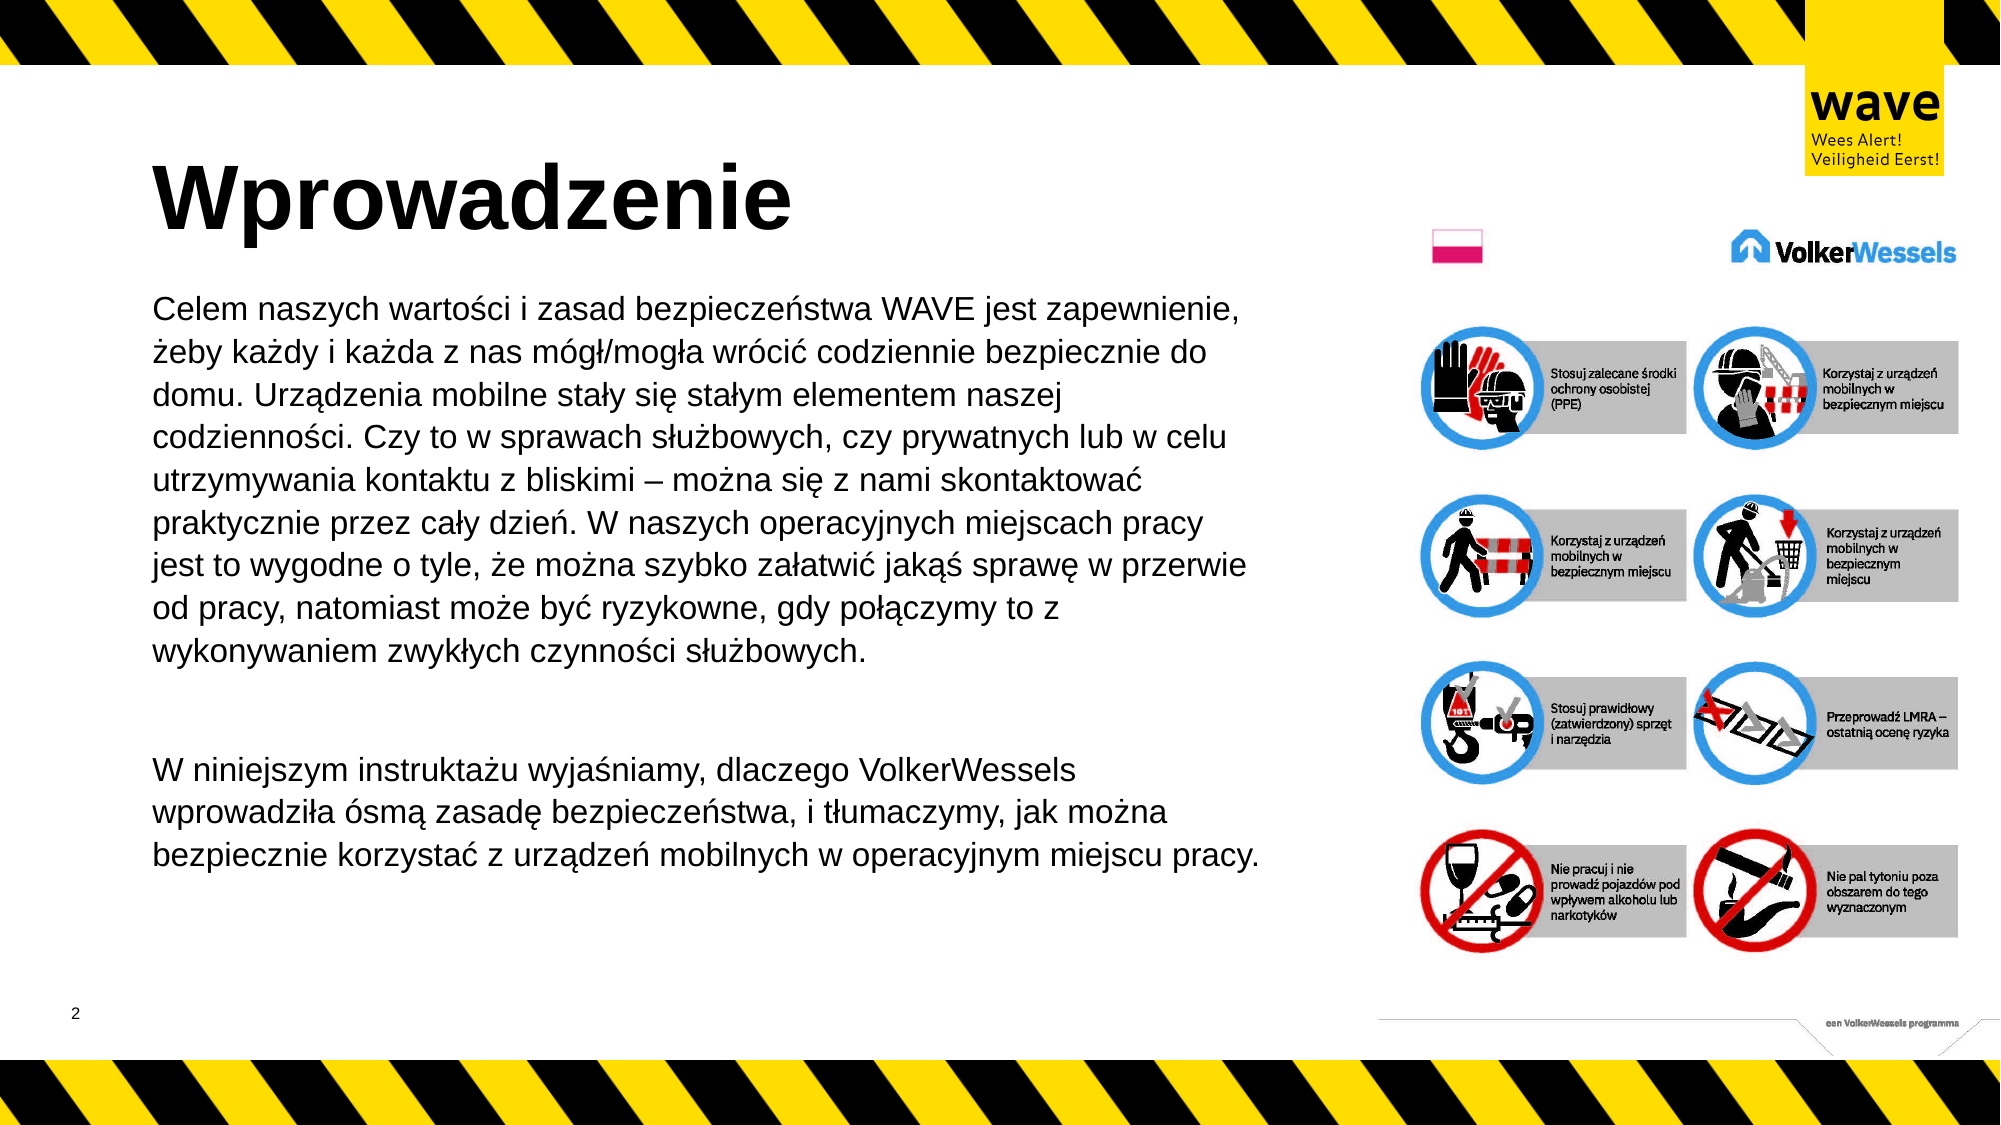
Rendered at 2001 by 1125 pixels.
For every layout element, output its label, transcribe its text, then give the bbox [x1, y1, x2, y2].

list [137, 299, 1379, 967]
text_box Celem naszych wartości i zasad bezpieczeństwa WAVE jest zapewnienie, żeby każdy i każda z nas mógł/mogła wrócić codziennie bezpiecznie do domu. Urządzenia mobilne stały się stałym elementem naszej codzienności. Czy to w sprawach służbowych, czy prywatnych lub w celu utrzymywania kontaktu z bliskimi – można się z nami skontaktować praktycznie przez cały dzień. W naszych operacyjnych miejscach pracy jest to wygodne o tyle, że można szybko załatwić jakąś sprawę w przerwie od pracy, natomiast może być ryzykowne, gdy połączymy to z wykonywaniem zwykłych czynności służbowych. W niniejszym instruktażu wyjaśniamy, dlaczego VolkerWessels wprowadziła ósmą zasadę bezpieczeństwa, i tłumaczymy, jak można bezpiecznie korzystać z urządzeń mobilnych w operacyjnym miejscu pracy. [137, 277, 1279, 881]
slide_number 3 [56, 995, 138, 1032]
title Wprowadzenie [137, 121, 1863, 278]
picture [0, 1060, 2000, 1125]
picture [0, 0, 2000, 1056]
